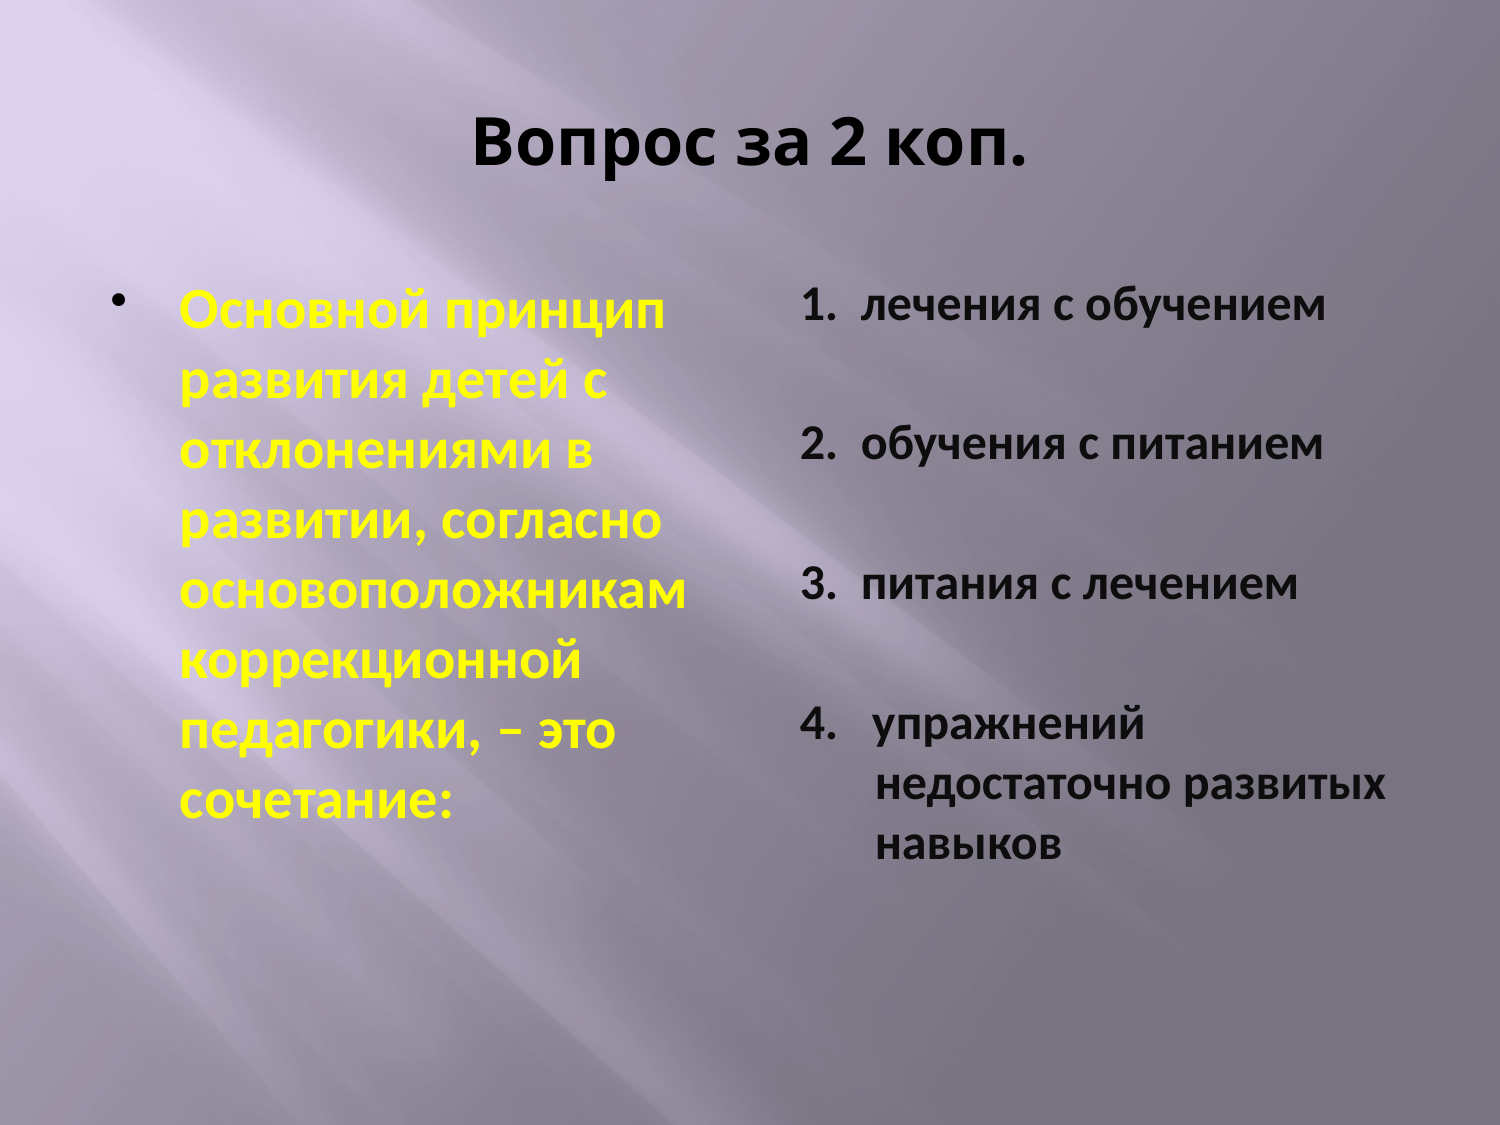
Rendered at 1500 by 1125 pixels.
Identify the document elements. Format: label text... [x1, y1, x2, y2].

list 1. лечения с обучением 2. обучения с питанием 3. питания с лечением 4. упражнений недостаточно развитых навыков [762, 262, 1425, 1005]
title Вопрос за 2 коп. [75, 45, 1425, 233]
list Основной принцип развития детей с отклонениями в развитии, согласно основоположникам коррекционной педагогики, – это сочетание: [75, 262, 738, 1005]
